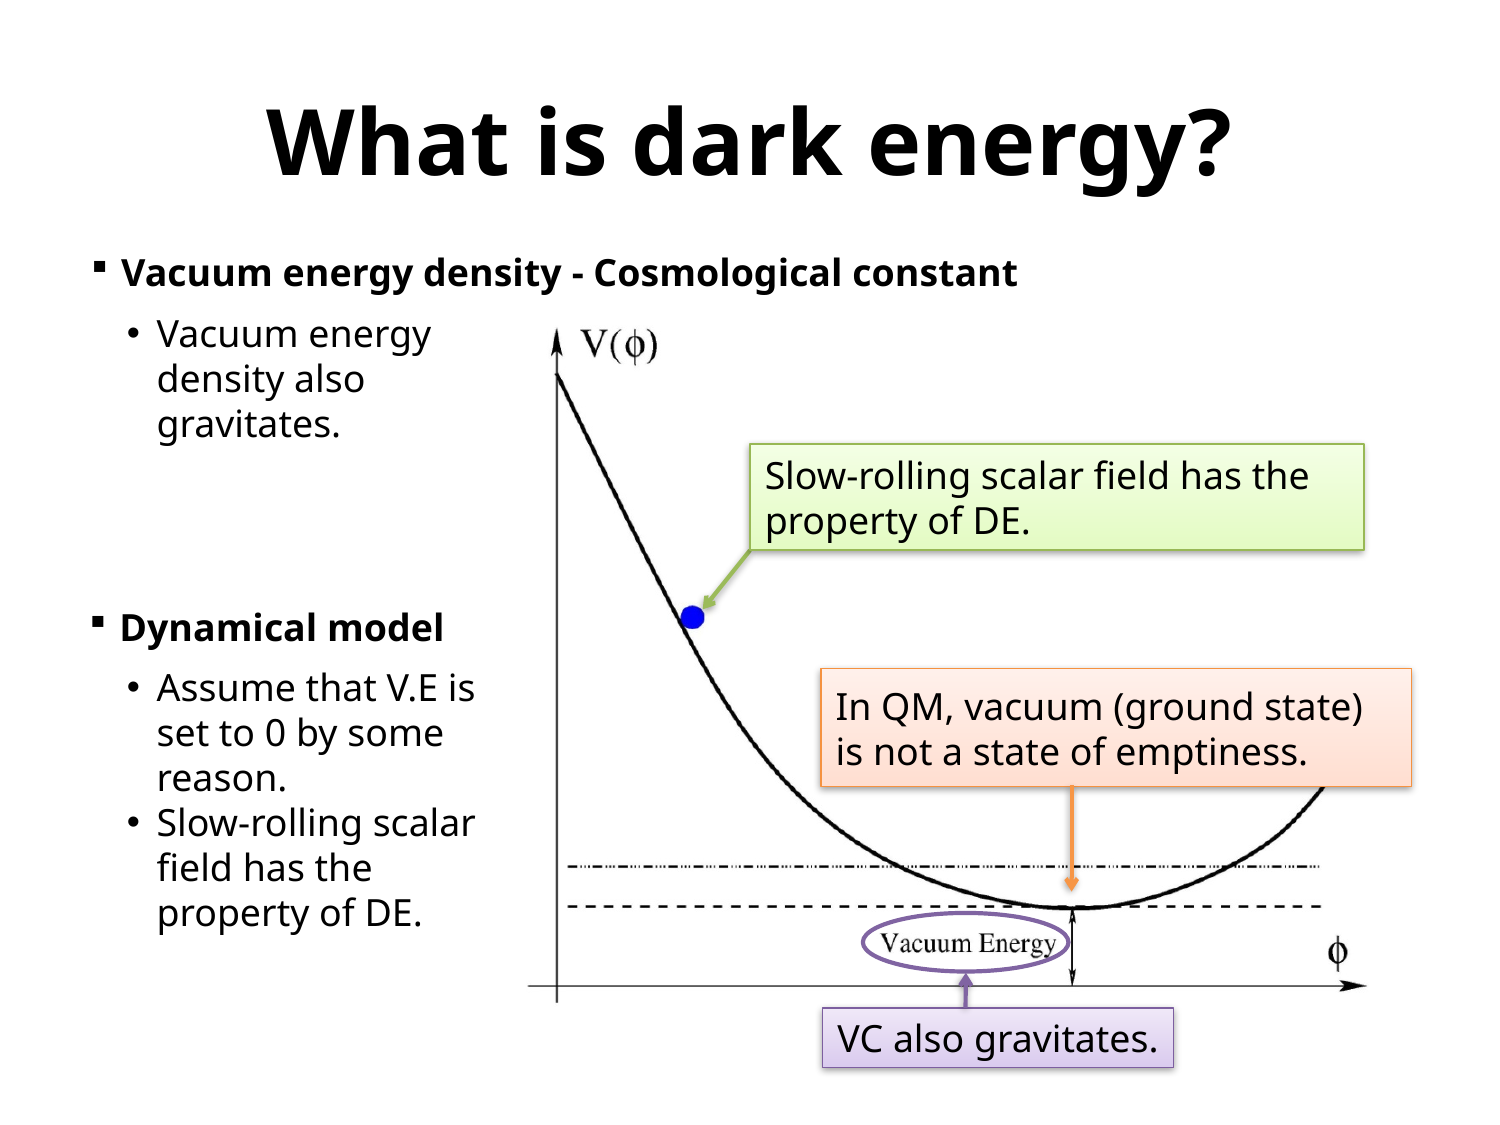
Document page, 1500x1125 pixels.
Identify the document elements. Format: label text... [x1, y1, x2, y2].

text_box Assume that V.E is set to 0 by some reason. Slow-rolling scalar field has the property of DE. [112, 656, 500, 942]
text_box Vacuum energy density - Cosmological constant [76, 242, 1034, 302]
text_box Vacuum energy density also gravitates. [112, 302, 496, 453]
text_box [505, 304, 1412, 1069]
title What is dark energy? [75, 45, 1425, 233]
text_box Dynamical model [74, 596, 460, 657]
